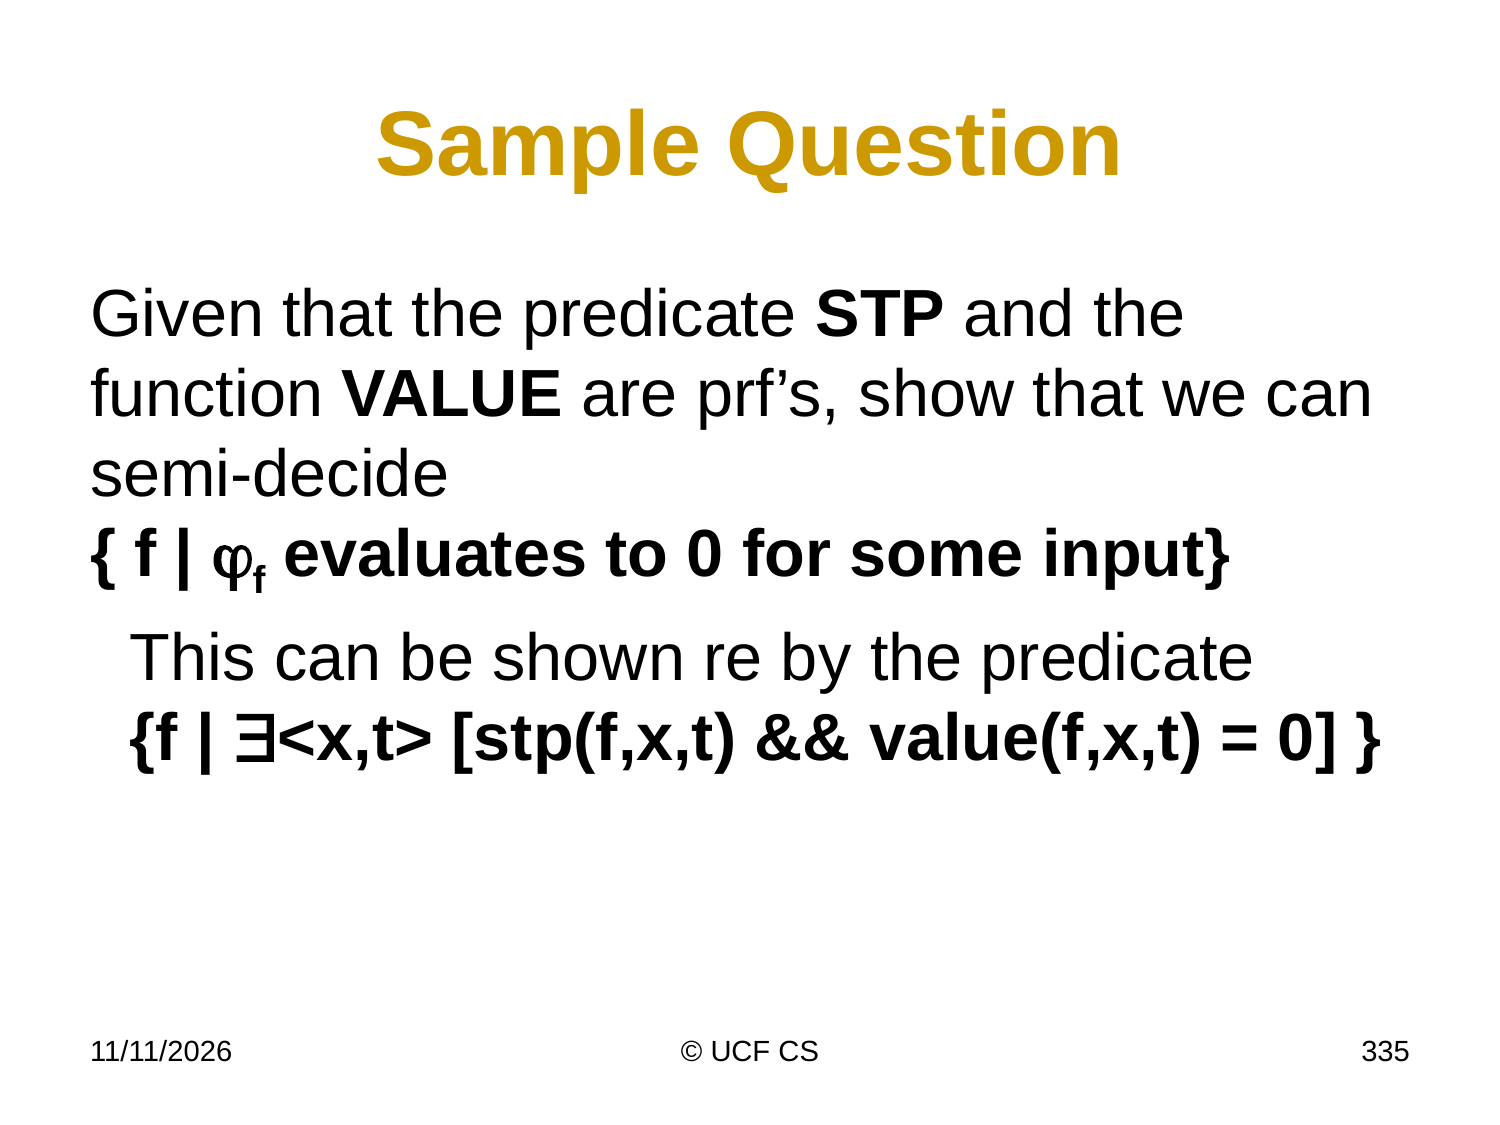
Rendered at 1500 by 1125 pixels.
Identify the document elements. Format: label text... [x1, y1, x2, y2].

title Sample Question [75, 45, 1425, 233]
list Given that the predicate STP and the function VALUE are prf’s, show that we can semi-decide { f | f evaluates to 0 for some input} This can be shown re by the predicate {f | <x,t> [stp(f,x,t) && value(f,x,t) = 0] } [75, 262, 1425, 1005]
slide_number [74, 1024, 426, 1103]
slide_number 335 [1074, 1024, 1426, 1103]
footer © UCF CS [512, 1024, 988, 1103]
